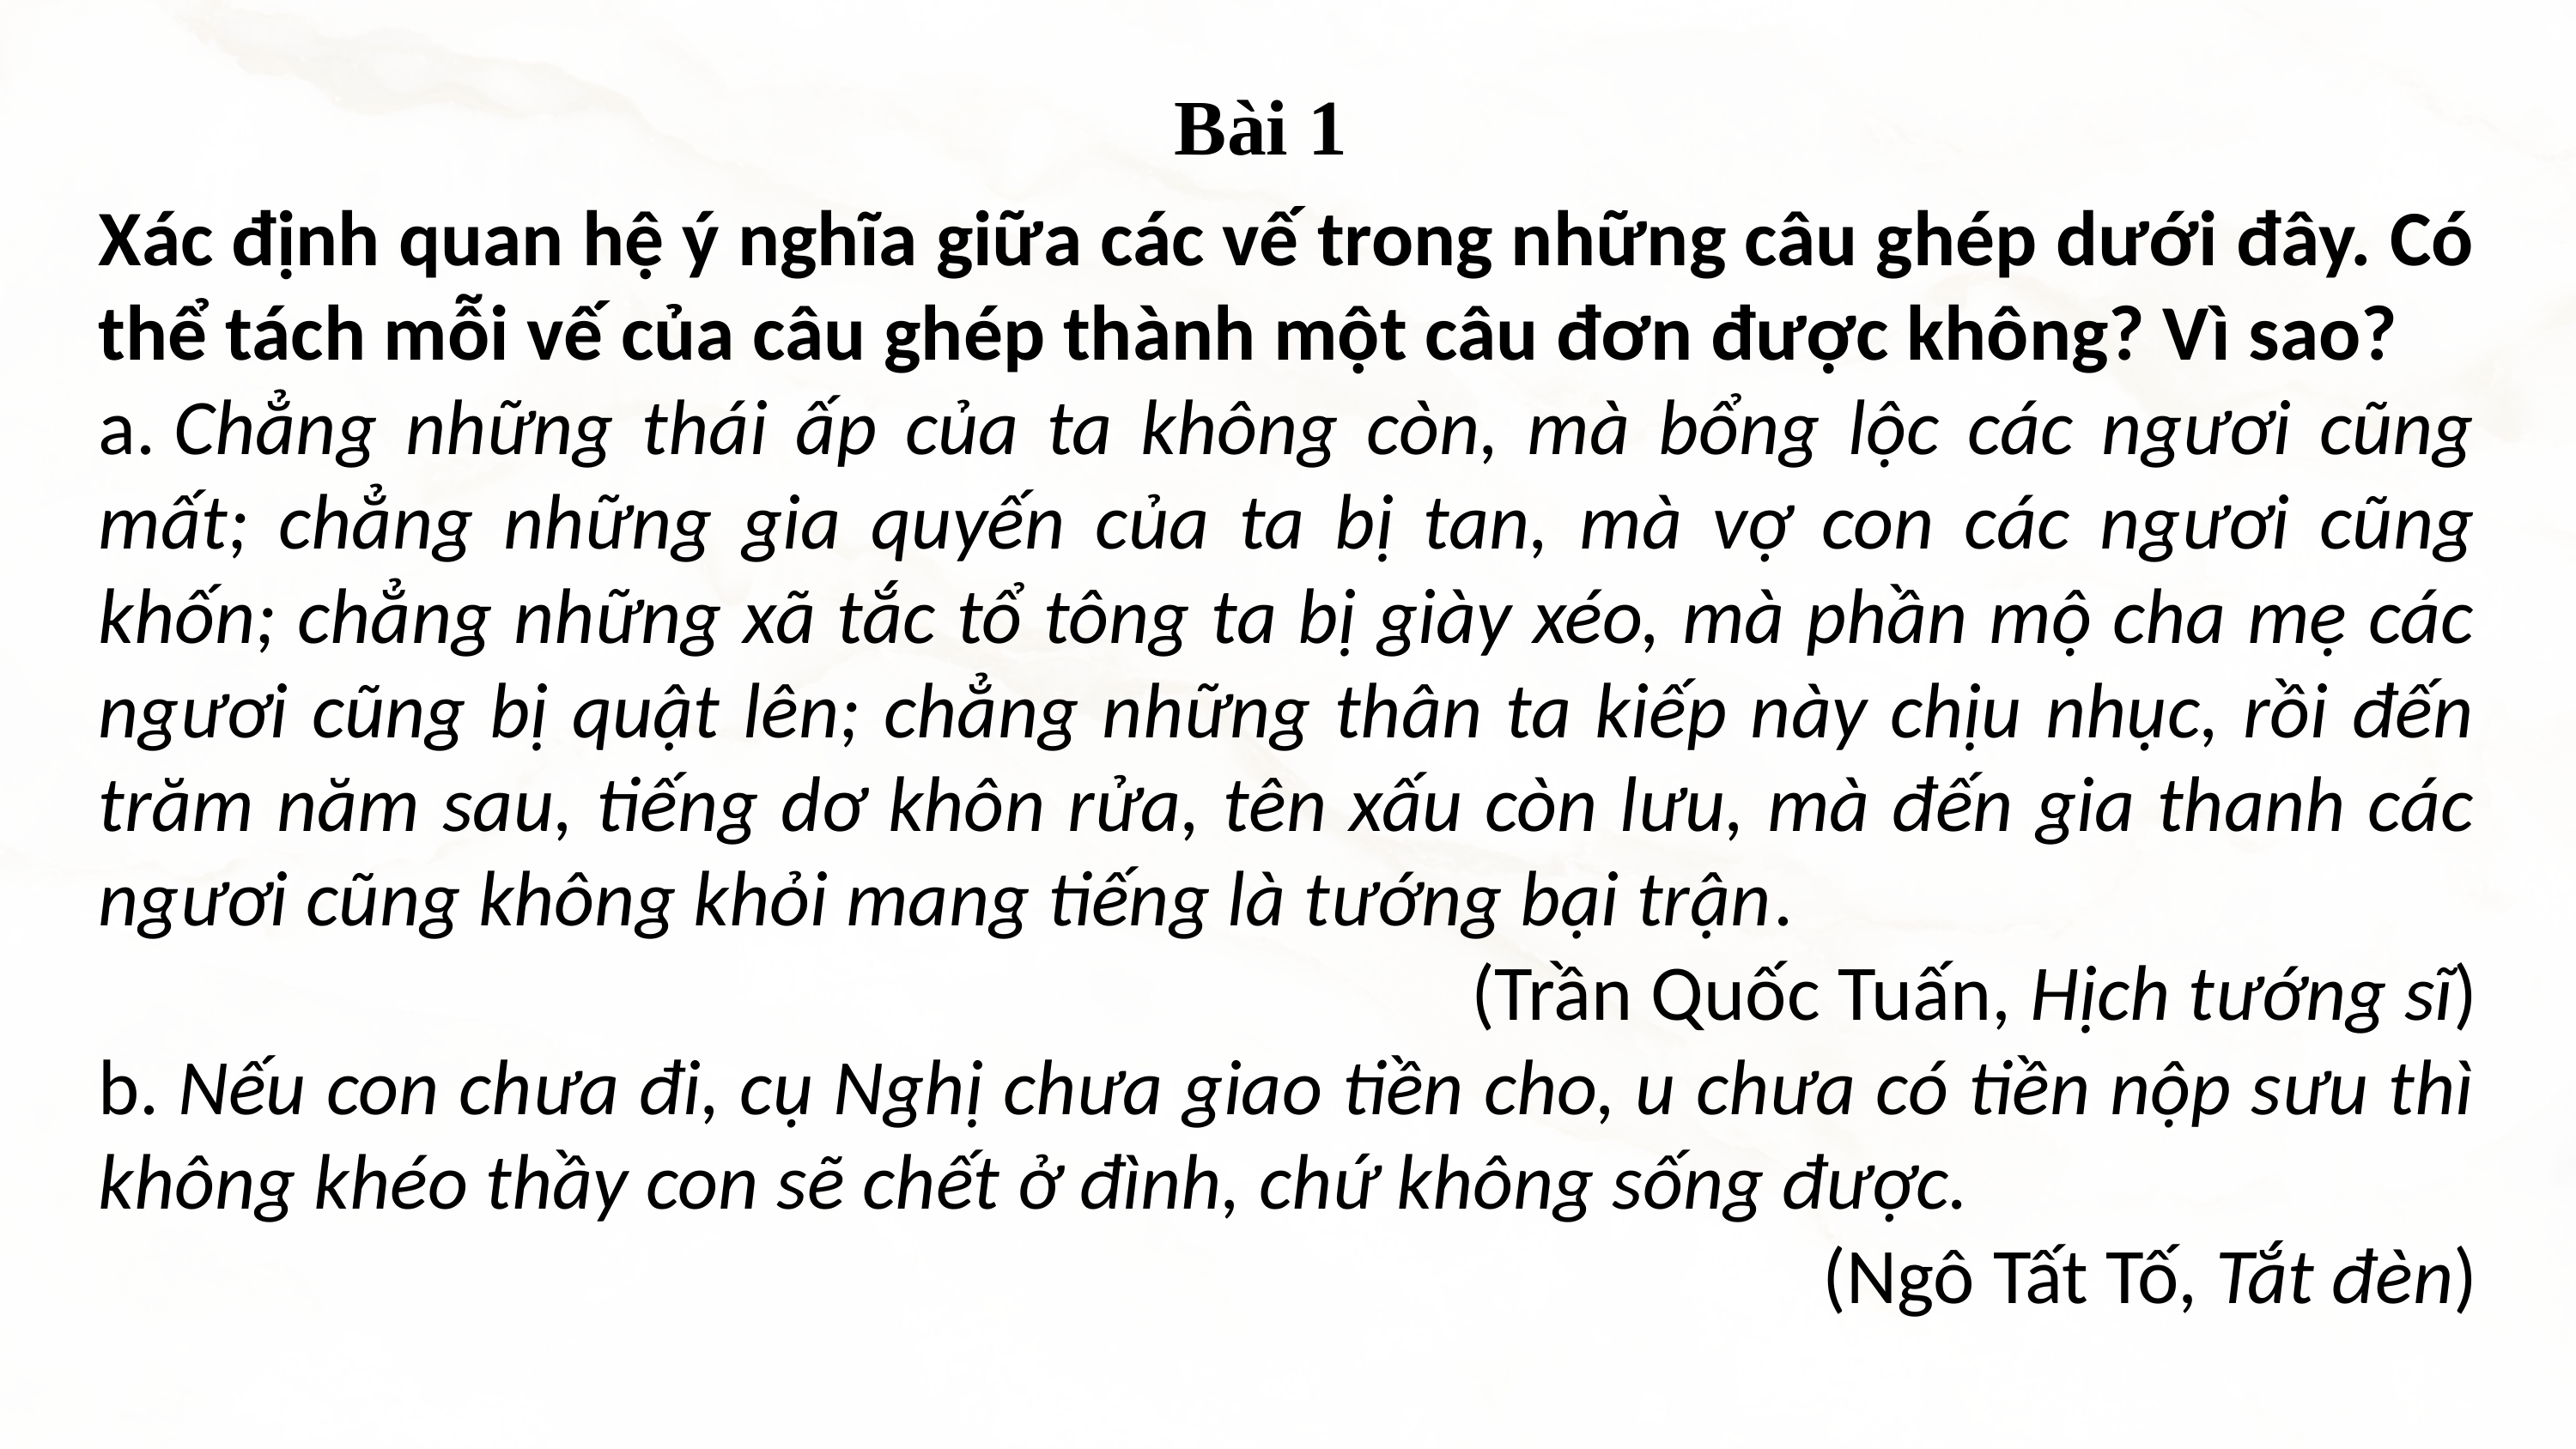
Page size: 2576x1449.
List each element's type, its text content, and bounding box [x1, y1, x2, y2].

text_box Xác định quan hệ ý nghĩa giữa các vế trong những câu ghép dưới đây. Có thể tách mỗi vế của câu ghép thành một câu đơn được không? Vì sao? a. Chẳng những thái ấp của ta không còn, mà bổng lộc các ngươi cũng mất; chẳng những gia quyến của ta bị tan, mà vợ con các ngươi cũng khốn; chẳng những xã tắc tổ tông ta bị giày xéo, mà phần mộ cha mẹ các ngươi cũng bị quật lên; chẳng những thân ta kiếp này chịu nhục, rồi đến trăm năm sau, tiếng dơ khôn rửa, tên xấu còn lưu, mà đến gia thanh các ngươi cũng không khỏi mang tiếng là tướng bại trận. (Trần Quốc Tuấn, Hịch tướng sĩ) b. Nếu con chưa đi, cụ Nghị chưa giao tiền cho, u chưa có tiền nộp sưu thì không khéo thầy con sẽ chết ở đình, chứ không sống được. (Ngô Tất Tố, Tắt đèn) [85, 180, 2490, 1326]
text_box Bài 1 [278, 70, 2244, 177]
